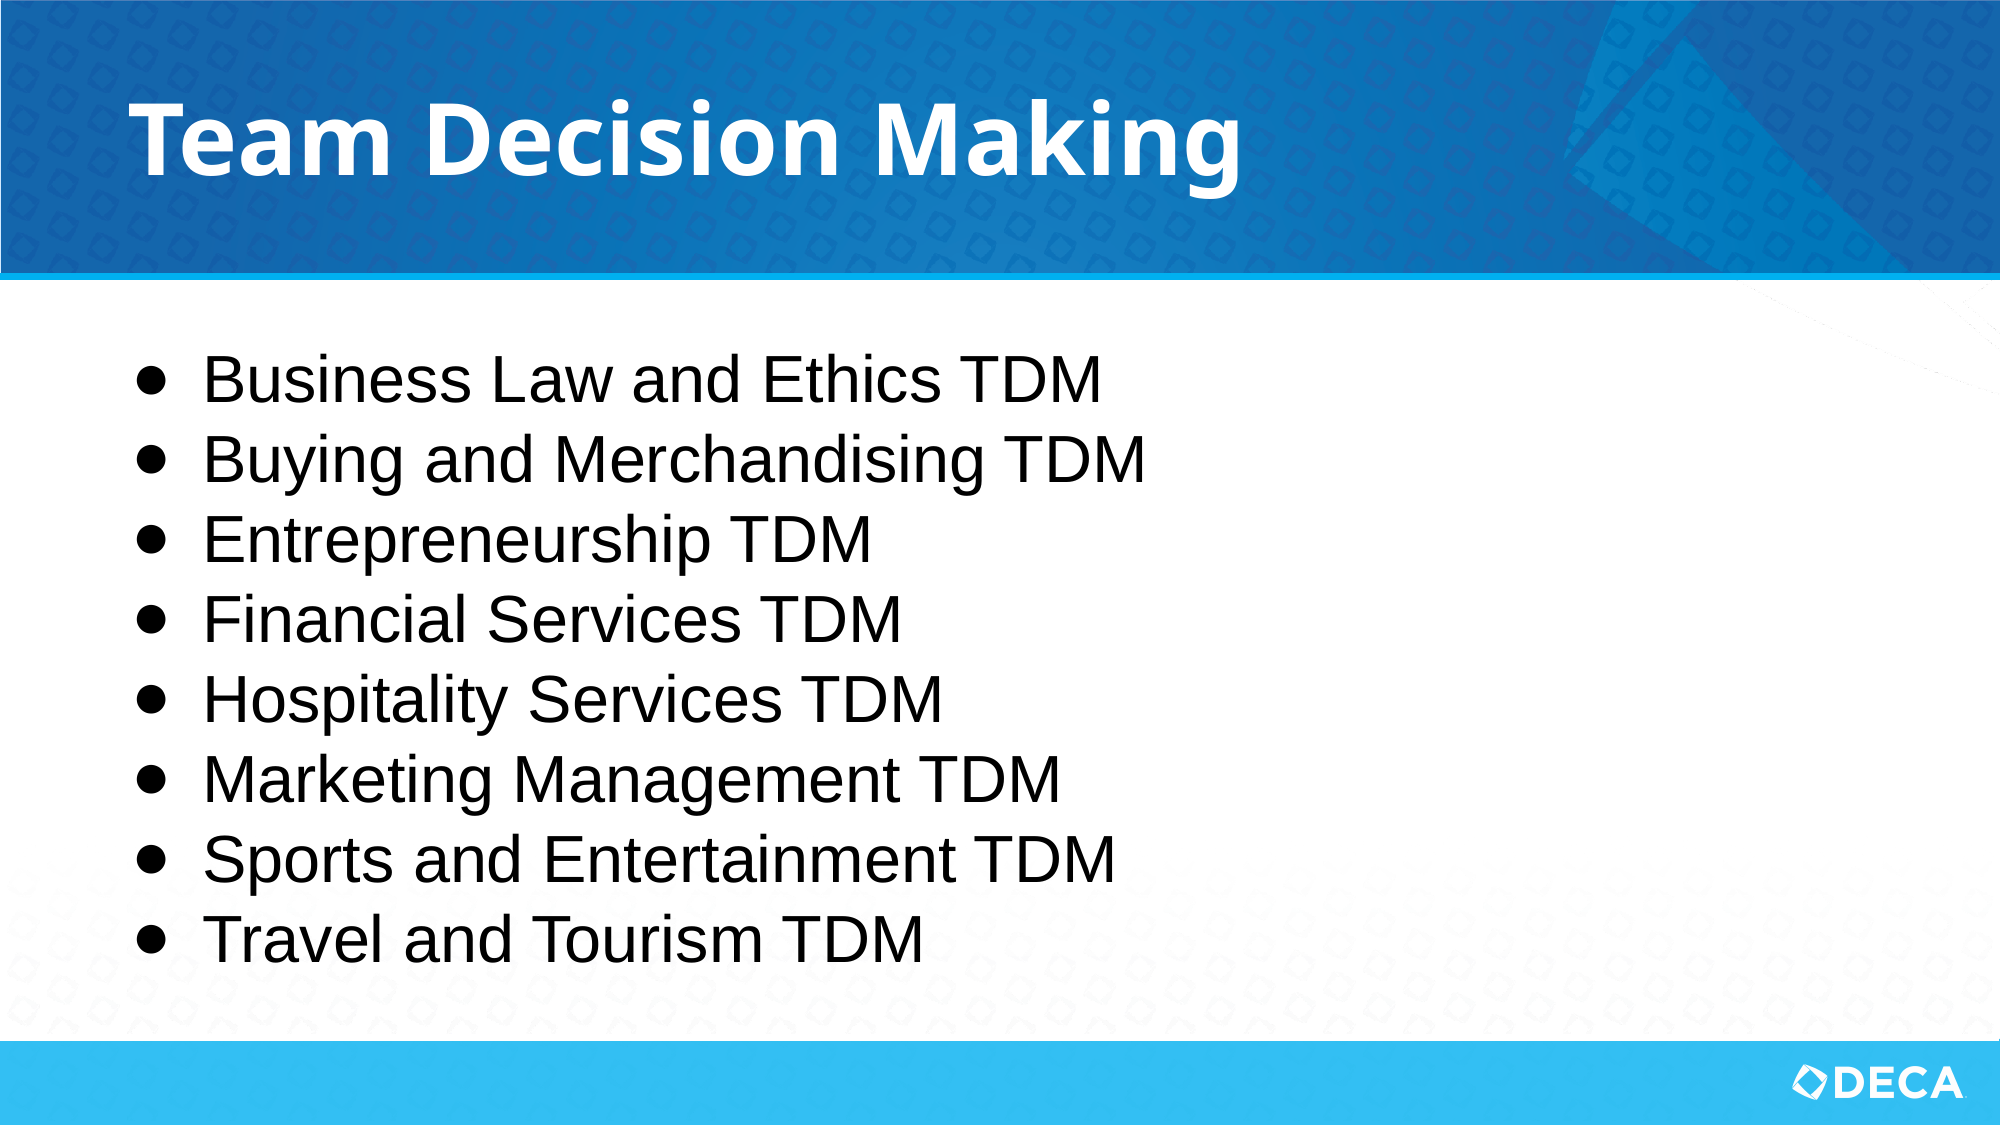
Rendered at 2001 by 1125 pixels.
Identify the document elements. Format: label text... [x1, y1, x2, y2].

picture [0, 281, 2000, 1125]
list Business Law and Ethics TDM Buying and Merchandising TDM Entrepreneurship TDM Financial Services TDM Hospitality Services TDM Marketing Management TDM Sports and Entertainment TDM Travel and Tourism TDM [112, 328, 1888, 971]
title Team Decision Making [112, 21, 1887, 272]
picture [0, 0, 2000, 272]
